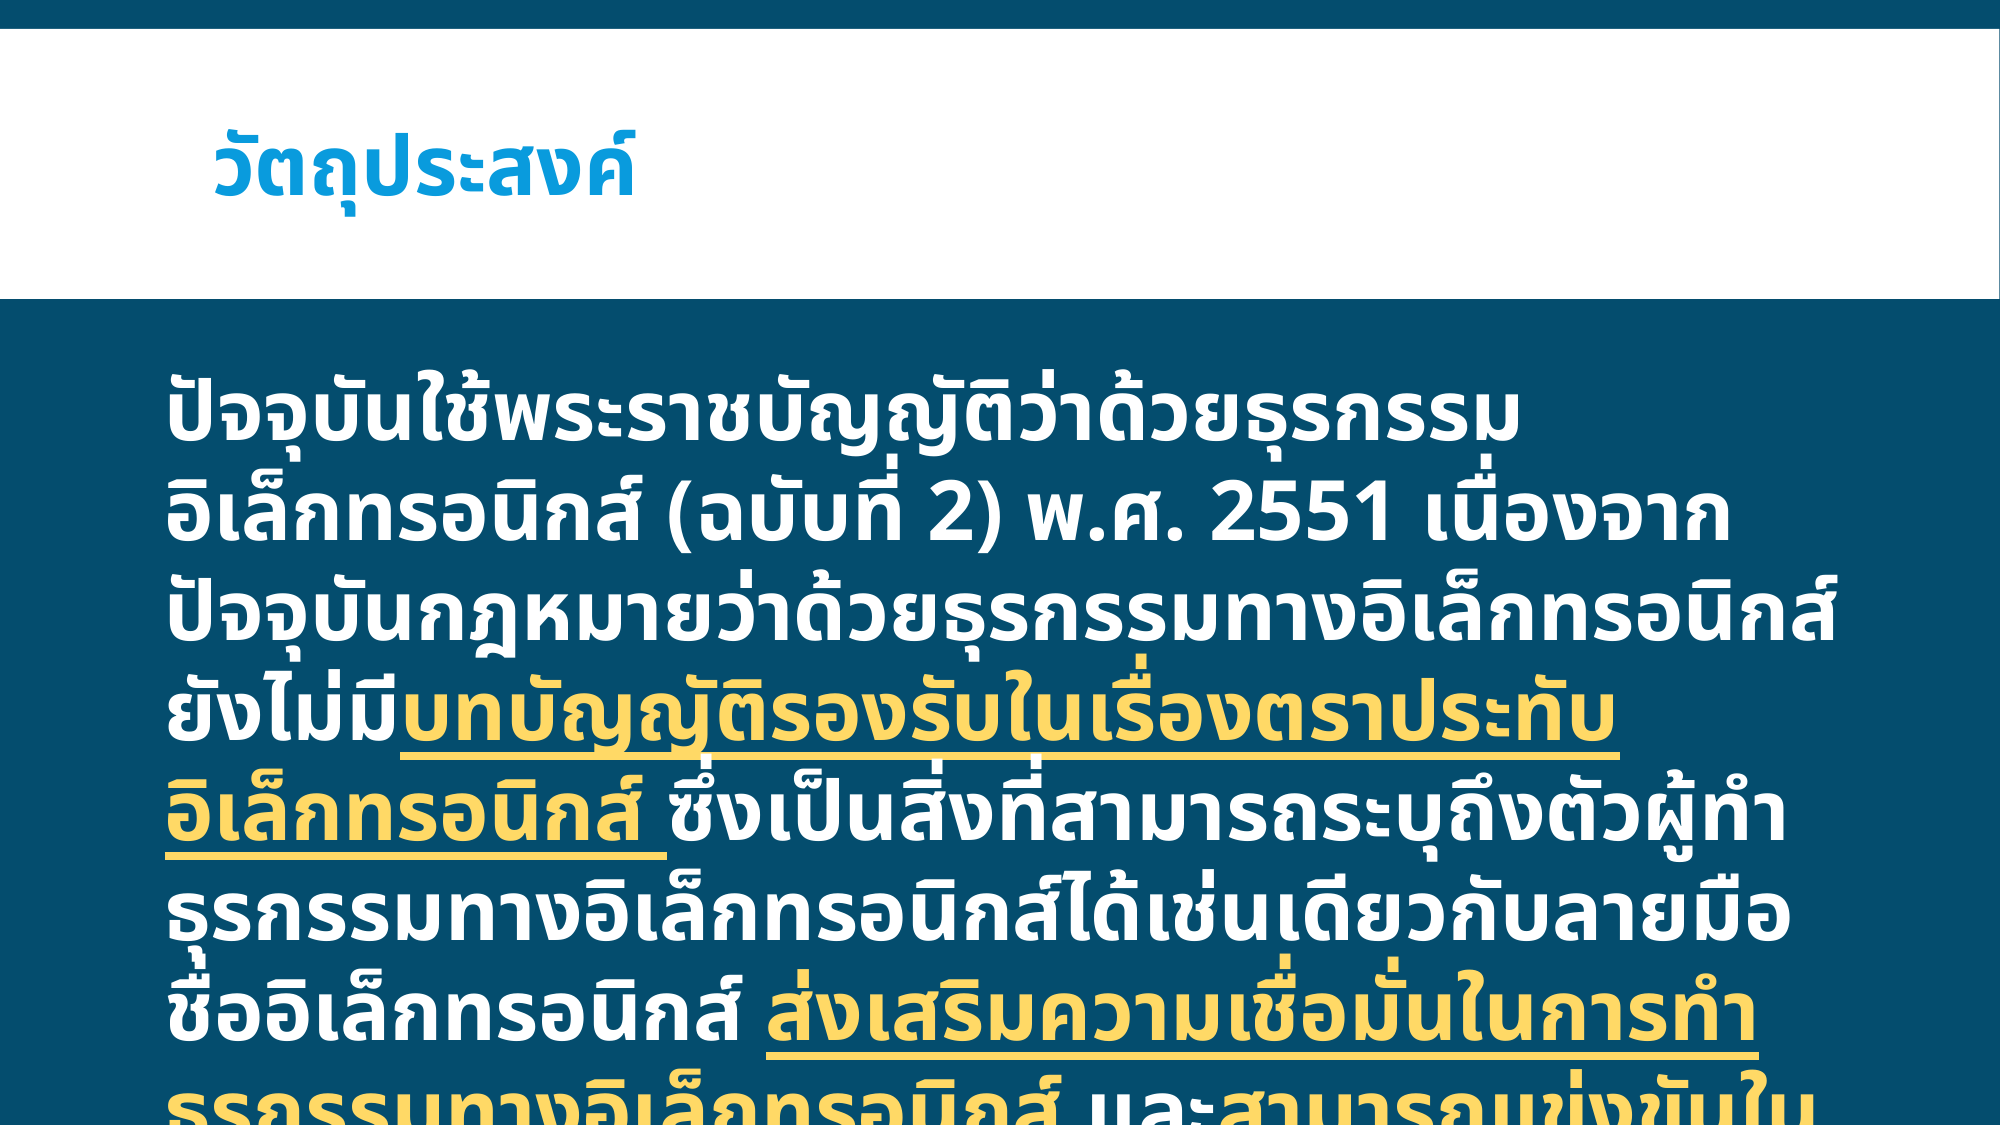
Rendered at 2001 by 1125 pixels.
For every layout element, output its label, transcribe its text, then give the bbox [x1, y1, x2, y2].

picture [1545, 610, 1557, 639]
picture [1003, 794, 1043, 839]
picture [1409, 995, 1450, 1040]
picture [1308, 874, 1345, 887]
picture [862, 894, 902, 941]
picture [1161, 694, 1201, 741]
picture [1689, 610, 1730, 640]
picture [904, 780, 941, 787]
picture [452, 894, 492, 939]
picture [169, 780, 206, 787]
picture [1800, 1095, 1813, 1125]
picture [1203, 870, 1213, 887]
picture [1604, 894, 1632, 939]
picture [1191, 794, 1219, 839]
picture [1040, 871, 1090, 940]
picture [580, 610, 620, 640]
picture [169, 1094, 207, 1125]
picture [1143, 795, 1183, 840]
picture [264, 671, 291, 740]
picture [724, 680, 761, 687]
picture [1572, 695, 1612, 741]
picture [258, 894, 299, 939]
picture [1111, 870, 1137, 888]
picture [1571, 775, 1601, 787]
picture [670, 869, 700, 888]
picture [1658, 1075, 1688, 1087]
picture [368, 610, 409, 640]
picture [286, 646, 300, 661]
picture [547, 794, 588, 839]
picture [639, 895, 657, 940]
picture [945, 994, 981, 1041]
picture [1487, 699, 1509, 713]
picture [219, 994, 259, 1041]
picture [775, 610, 787, 639]
picture [459, 694, 499, 739]
picture [1496, 1095, 1507, 1125]
picture [1086, 610, 1122, 641]
picture [1453, 894, 1494, 939]
picture [1649, 794, 1692, 839]
picture [663, 894, 703, 940]
picture [1367, 823, 1389, 836]
picture [1393, 678, 1433, 741]
picture [894, 610, 934, 641]
picture [1038, 695, 1079, 740]
title วัตถุประสงค์ [197, 46, 1803, 295]
picture [767, 1053, 1758, 1059]
picture [1230, 794, 1266, 841]
picture [398, 895, 438, 940]
picture [1471, 875, 1501, 887]
picture [1544, 1094, 1562, 1125]
picture [188, 675, 218, 687]
picture [1225, 895, 1266, 940]
picture [427, 1095, 438, 1125]
picture [1697, 895, 1737, 940]
picture [687, 675, 717, 687]
picture [222, 610, 259, 639]
picture [1664, 846, 1692, 862]
picture [1409, 894, 1443, 940]
picture [1093, 1095, 1104, 1125]
picture [351, 969, 381, 988]
picture [268, 610, 305, 639]
picture [819, 894, 855, 941]
picture [966, 894, 1007, 939]
picture [1312, 694, 1348, 741]
picture [644, 610, 656, 639]
picture [587, 880, 624, 887]
picture [1639, 610, 1679, 641]
picture [400, 794, 436, 841]
picture [1643, 894, 1683, 941]
picture [170, 610, 210, 641]
picture [798, 778, 838, 841]
picture [1118, 1095, 1129, 1125]
picture [1040, 1075, 1061, 1089]
picture [452, 1094, 492, 1125]
picture [543, 994, 583, 1041]
picture [1676, 994, 1716, 1039]
picture [663, 1094, 703, 1125]
picture [587, 1080, 624, 1087]
picture [828, 610, 839, 639]
picture [221, 795, 239, 840]
picture [1232, 995, 1250, 1040]
picture [1458, 970, 1483, 1040]
picture [501, 894, 529, 939]
picture [721, 975, 742, 989]
picture [1771, 610, 1783, 639]
picture [768, 1094, 808, 1125]
picture [1506, 895, 1546, 941]
picture [1590, 1095, 1609, 1125]
picture [1353, 694, 1381, 739]
picture [1053, 792, 1096, 840]
picture [296, 794, 337, 839]
picture [1339, 1095, 1350, 1125]
picture [1359, 1094, 1387, 1125]
picture [353, 695, 393, 740]
picture [450, 610, 462, 639]
picture [398, 1095, 411, 1125]
picture [718, 794, 759, 839]
picture [1706, 794, 1746, 839]
picture [1521, 1095, 1532, 1125]
picture [670, 795, 711, 841]
picture [1191, 1100, 1213, 1113]
picture [1317, 610, 1354, 639]
picture [598, 792, 641, 840]
picture [1043, 994, 1084, 1039]
picture [353, 1094, 387, 1125]
picture [1668, 770, 1694, 788]
picture [1254, 994, 1294, 1041]
picture [188, 946, 205, 969]
picture [714, 894, 755, 939]
picture [991, 995, 1031, 1040]
picture [1608, 1094, 1631, 1125]
picture [1500, 794, 1541, 839]
picture [1036, 610, 1054, 639]
picture [1258, 694, 1301, 740]
picture [395, 994, 436, 1039]
picture [1451, 794, 1492, 840]
picture [862, 1114, 881, 1125]
picture [1367, 800, 1389, 813]
picture [352, 894, 388, 941]
picture [350, 794, 390, 839]
picture [1064, 610, 1076, 639]
picture [1604, 794, 1638, 840]
picture [476, 610, 515, 657]
picture [798, 970, 808, 987]
picture [902, 792, 945, 840]
picture [871, 995, 889, 1040]
picture [170, 1120, 180, 1125]
picture [1727, 774, 1747, 789]
picture [344, 994, 384, 1040]
picture [498, 780, 535, 787]
picture [1793, 610, 1833, 640]
picture [1324, 794, 1360, 841]
picture [169, 894, 207, 940]
picture [1743, 610, 1761, 639]
picture [252, 769, 282, 788]
picture [537, 894, 578, 939]
picture [218, 694, 259, 739]
picture [1571, 1070, 1581, 1087]
picture [1356, 995, 1396, 1040]
picture [1229, 610, 1241, 639]
picture [1719, 1095, 1732, 1125]
picture [406, 695, 446, 741]
picture [1487, 723, 1509, 736]
picture [1095, 894, 1136, 940]
picture [1221, 1092, 1264, 1125]
picture [1269, 1094, 1297, 1125]
picture [965, 646, 979, 661]
picture [1423, 846, 1437, 861]
picture [357, 674, 394, 687]
picture [820, 1094, 854, 1125]
picture [941, 1095, 954, 1125]
picture [1519, 694, 1559, 739]
picture [950, 794, 991, 839]
picture [772, 795, 790, 840]
picture [537, 1095, 556, 1125]
picture [1520, 610, 1532, 639]
picture [913, 895, 954, 940]
picture [268, 994, 308, 1041]
picture [913, 1095, 925, 1125]
picture [1095, 994, 1129, 1041]
picture [1440, 610, 1480, 640]
picture [310, 1094, 344, 1125]
picture [555, 1094, 578, 1125]
picture [1543, 994, 1584, 1039]
picture [1443, 694, 1479, 741]
picture [589, 1094, 627, 1125]
picture [1136, 994, 1164, 1039]
picture [1691, 1095, 1703, 1125]
picture [991, 610, 1027, 641]
picture [1453, 773, 1492, 787]
picture [471, 610, 493, 640]
picture [1151, 895, 1169, 940]
picture [675, 773, 714, 787]
picture [917, 1080, 954, 1087]
picture [769, 992, 812, 1040]
picture [444, 794, 484, 841]
picture [1293, 610, 1305, 639]
picture [1006, 670, 1031, 740]
picture [1280, 954, 1290, 969]
picture [773, 694, 809, 741]
picture [1550, 794, 1593, 840]
picture [1304, 994, 1344, 1041]
picture [1376, 975, 1406, 987]
picture [172, 974, 209, 987]
picture [1441, 1094, 1482, 1125]
picture [449, 994, 489, 1039]
picture [1208, 694, 1249, 739]
picture [913, 694, 949, 741]
picture [670, 1069, 700, 1088]
picture [1755, 794, 1783, 839]
picture [1772, 1095, 1784, 1125]
picture [587, 894, 627, 941]
picture [1741, 1070, 1766, 1125]
picture [512, 695, 552, 741]
picture [1258, 610, 1269, 639]
picture [1281, 895, 1299, 940]
picture [1177, 995, 1217, 1040]
picture [320, 995, 338, 1040]
picture [863, 694, 904, 739]
picture [215, 1094, 249, 1125]
picture [1117, 694, 1153, 741]
picture [169, 694, 209, 741]
picture [245, 794, 285, 840]
picture [258, 1094, 299, 1125]
picture [768, 894, 808, 939]
picture [1388, 957, 1398, 972]
picture [795, 769, 821, 788]
picture [1749, 894, 1789, 941]
picture [501, 1094, 529, 1125]
picture [850, 610, 884, 640]
picture [947, 610, 984, 640]
picture [966, 1094, 1007, 1125]
picture [1004, 774, 1041, 787]
picture [1668, 1095, 1679, 1125]
picture [895, 992, 938, 1040]
picture [1016, 1092, 1059, 1125]
picture [864, 1094, 902, 1125]
picture [587, 1114, 606, 1125]
picture [1113, 674, 1150, 687]
picture [1556, 894, 1596, 940]
picture [1399, 795, 1439, 841]
picture [597, 980, 634, 987]
picture [798, 610, 821, 640]
picture [316, 610, 356, 641]
picture [1574, 610, 1585, 639]
picture [329, 670, 339, 687]
picture [1725, 994, 1753, 1039]
picture [1536, 675, 1566, 687]
picture [720, 694, 763, 740]
picture [531, 675, 561, 687]
picture [621, 775, 642, 789]
picture [1258, 974, 1295, 987]
picture [1492, 610, 1510, 639]
picture [1274, 794, 1315, 840]
picture [594, 995, 635, 1040]
picture [299, 695, 339, 740]
text_box ปัจจุบันใช้พระราชบัญญัติว่าด้วยธุรกรรมอิเล็กทรอนิกส์ (ฉบับที่ 2) พ.ศ. 2551 เนื่องจากปัจจุบันกฎหมายว่าด้วยธุรกรรมทางอิเล็กทรอนิกส์ยังไม่มีบทบัญญัติรองรับในเรื่องตราประทับอิเล็กทรอนิกส์ ซึ่งเป็นสิ่งที่สามารถระบุถึงตัวผู้ทำธุรกรรมทางอิเล็กทรอนิกส์ได้เช่นเดียวกับลายมือชื่ออิเล็กทรอนิกส์ ส่งเสริมความเชื่อมั่นในการทำธุรกรรมทางอิเล็กทรอนิกส์ และสามารถแข่งขันในเวทีการค้าระหว่างประเทศ [149, 349, 1886, 610]
picture [268, 980, 305, 987]
picture [1641, 1094, 1659, 1125]
picture [1364, 610, 1404, 641]
picture [697, 992, 740, 1040]
picture [1696, 974, 1716, 989]
picture [719, 610, 753, 640]
picture [1129, 610, 1165, 641]
picture [957, 695, 997, 741]
picture [166, 853, 666, 859]
picture [1358, 894, 1398, 941]
picture [499, 994, 535, 1041]
picture [1101, 794, 1129, 839]
picture [1306, 894, 1347, 940]
picture [817, 994, 858, 1039]
picture [1142, 1094, 1182, 1125]
picture [1592, 994, 1620, 1039]
picture [817, 694, 857, 741]
picture [1174, 894, 1214, 941]
picture [169, 994, 209, 1041]
picture [401, 694, 1619, 774]
picture [850, 795, 891, 840]
picture [169, 794, 209, 841]
picture [1094, 695, 1112, 740]
picture [214, 894, 250, 941]
picture [1310, 1095, 1323, 1125]
picture [1595, 610, 1631, 641]
picture [924, 675, 954, 687]
picture [1416, 610, 1434, 640]
picture [646, 994, 687, 1039]
picture [668, 610, 708, 641]
picture [1175, 610, 1215, 640]
picture [495, 795, 536, 840]
picture [1398, 1094, 1432, 1125]
picture [1016, 892, 1059, 940]
picture [309, 894, 345, 941]
picture [714, 1094, 755, 1125]
picture [917, 880, 954, 887]
picture [1136, 654, 1146, 669]
picture [1571, 1095, 1582, 1125]
picture [528, 610, 567, 639]
picture [941, 980, 978, 987]
picture [422, 610, 440, 639]
picture [639, 1095, 650, 1125]
picture [1701, 874, 1738, 887]
picture [1630, 994, 1666, 1041]
picture [1490, 995, 1531, 1040]
